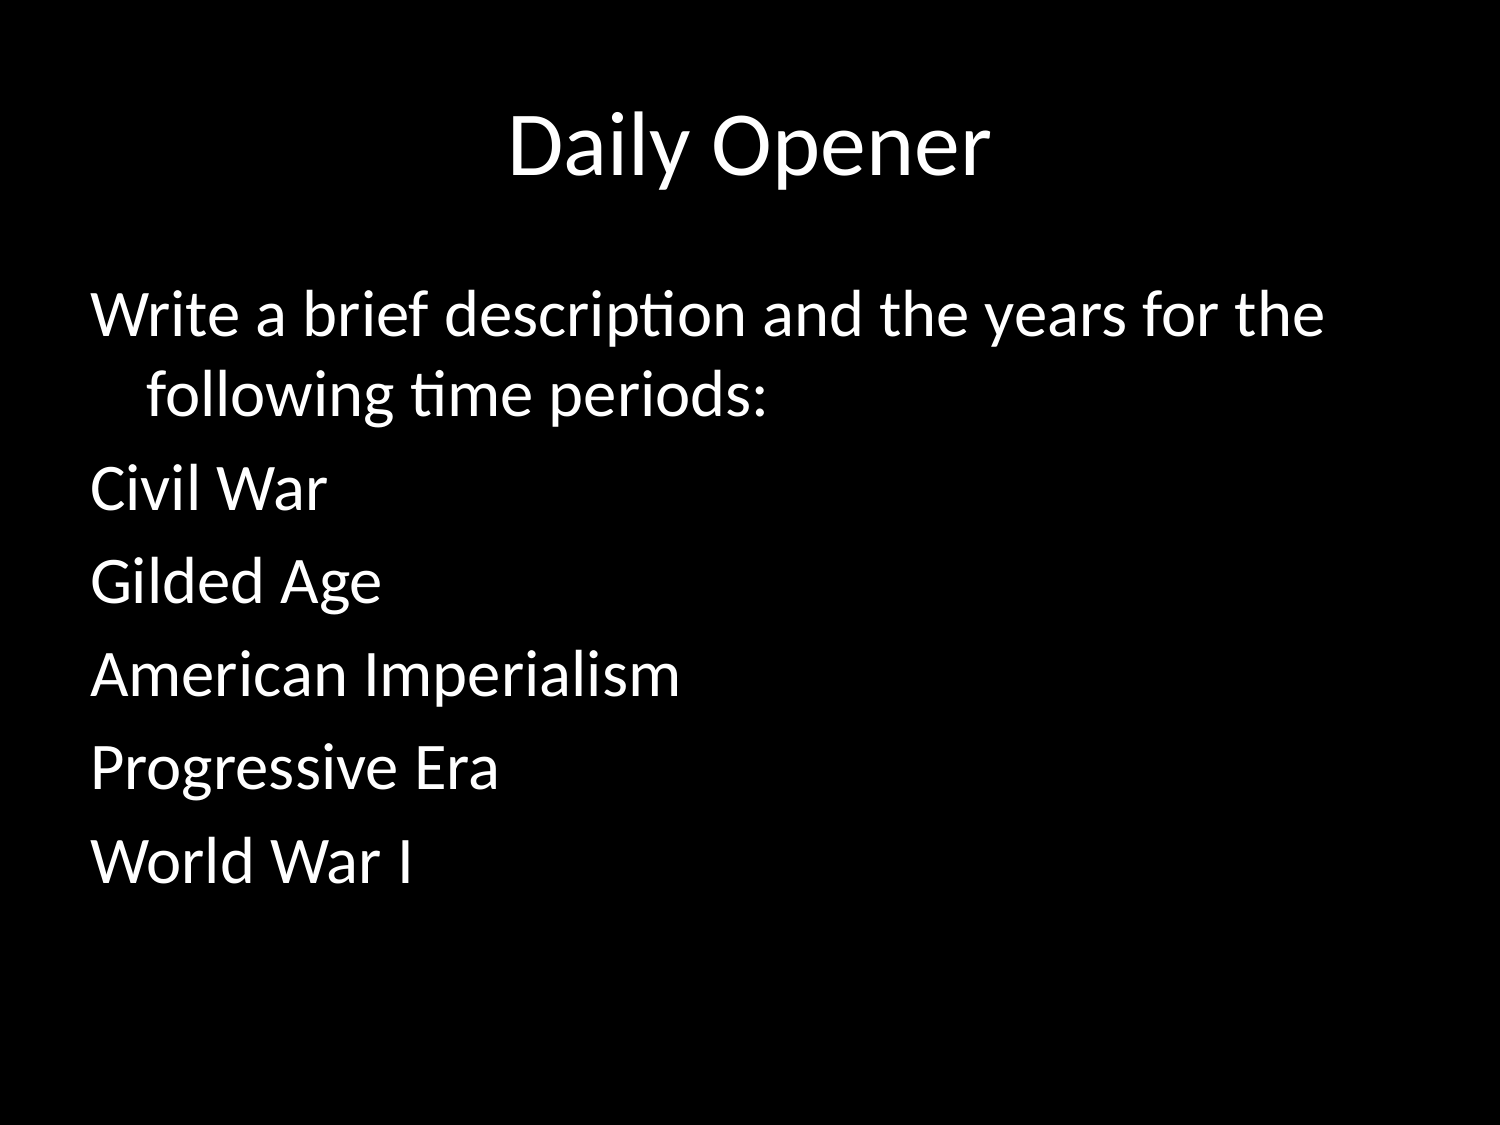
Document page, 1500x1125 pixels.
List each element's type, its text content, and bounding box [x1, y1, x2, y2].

title Daily Opener [75, 45, 1425, 233]
list Write a brief description and the years for the following time periods: Civil War Gilded Age American Imperialism Progressive Era World War I [75, 262, 1425, 1005]
